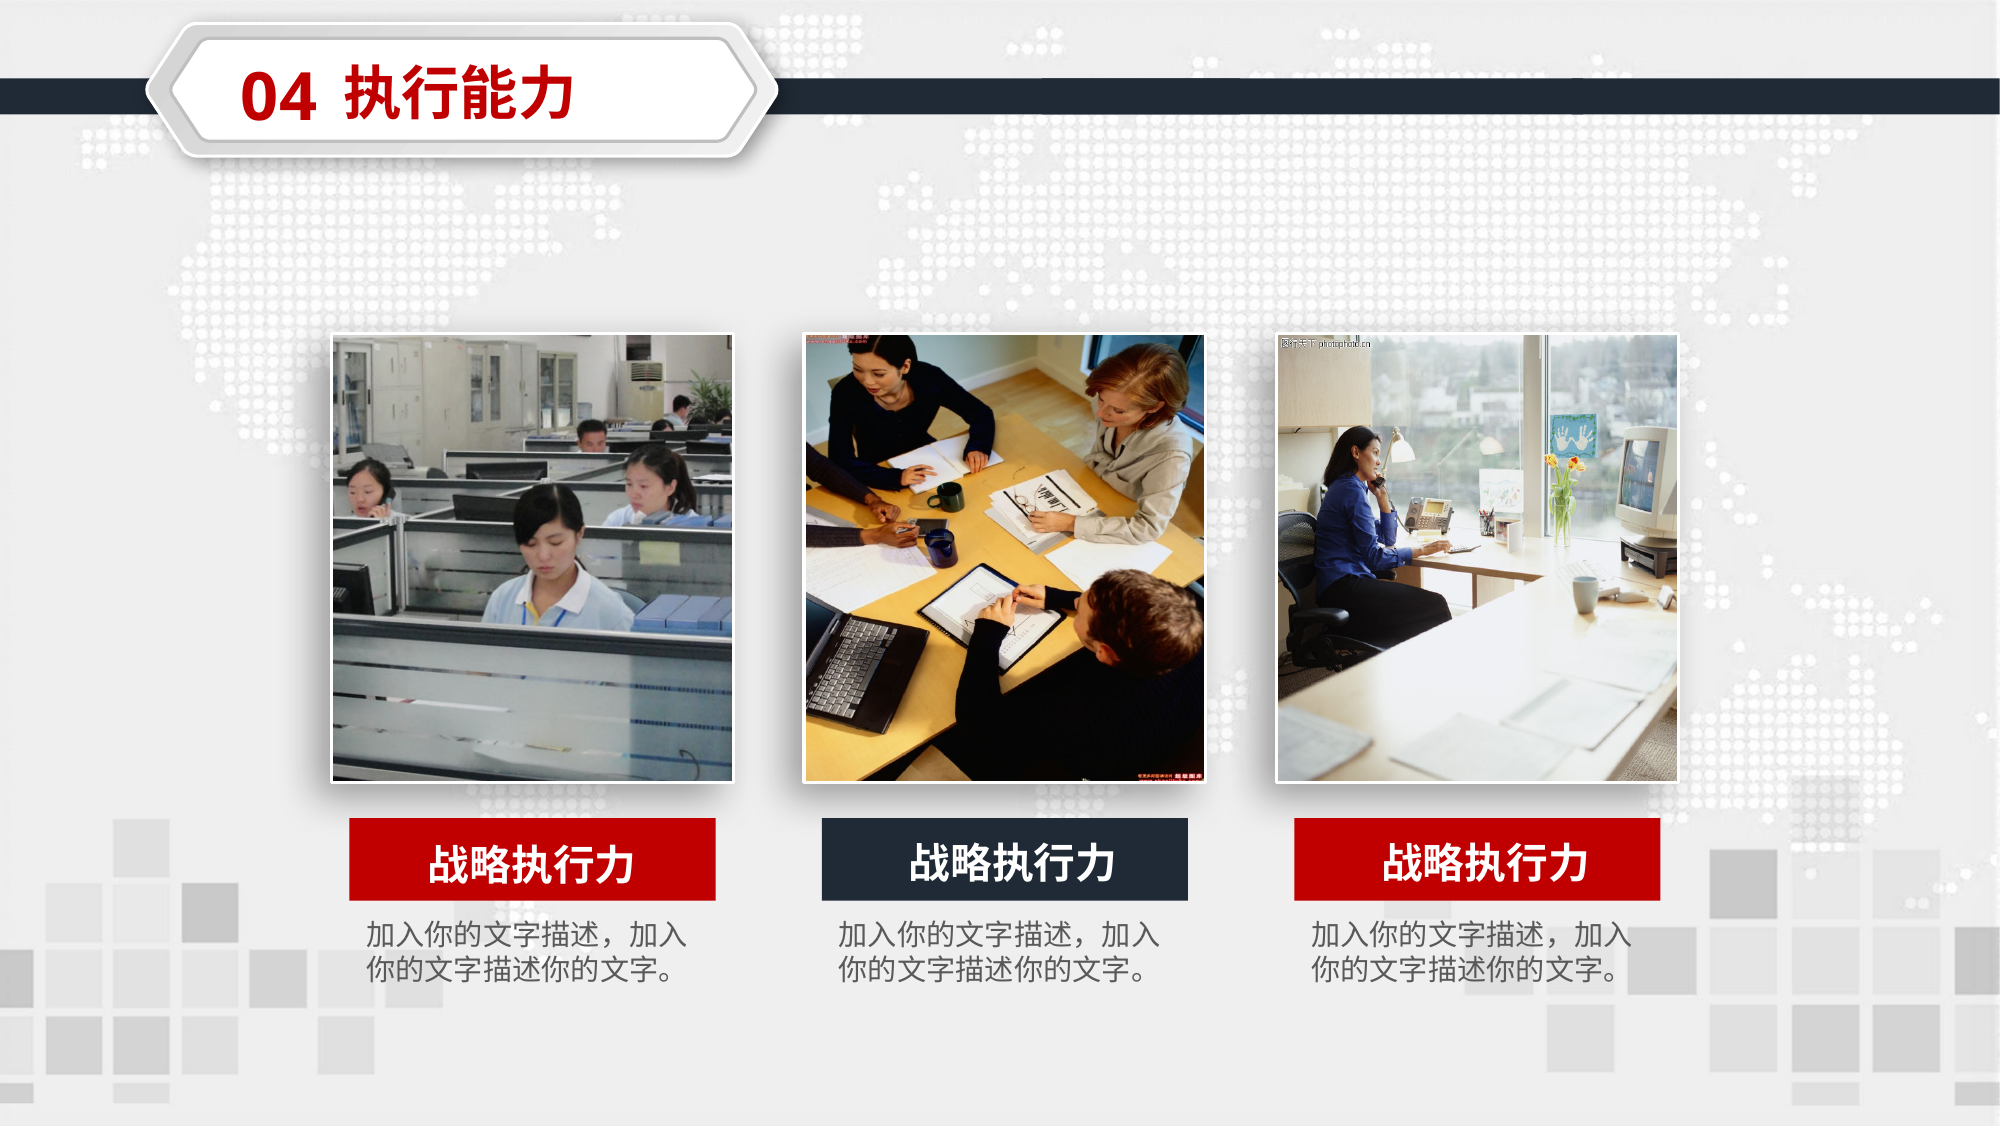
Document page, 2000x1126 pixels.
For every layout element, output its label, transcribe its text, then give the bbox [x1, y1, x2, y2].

picture [0, 115, 2000, 1126]
text_box [329, 331, 735, 785]
text_box [1292, 816, 1663, 903]
text_box 战略执行力 [384, 838, 681, 881]
text_box 加入你的文字描述，加入你的文字描述你的文字。 [823, 916, 1177, 976]
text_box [146, 23, 778, 157]
text_box [802, 331, 1208, 785]
text_box 加入你的文字描述，加入你的文字描述你的文字。 [351, 916, 705, 976]
text_box 战略执行力 [864, 836, 1162, 878]
text_box [0, 78, 140, 115]
text_box [1493, 78, 1571, 115]
text_box [347, 816, 718, 903]
text_box 加入你的文字描述，加入你的文字描述你的文字。 [1296, 916, 1650, 976]
text_box 执行能力 [328, 49, 1493, 180]
text_box [1274, 331, 1680, 785]
picture [0, 0, 2000, 78]
text_box 战略执行力 [1337, 836, 1634, 878]
text_box [820, 816, 1190, 903]
text_box [1571, 78, 2000, 115]
